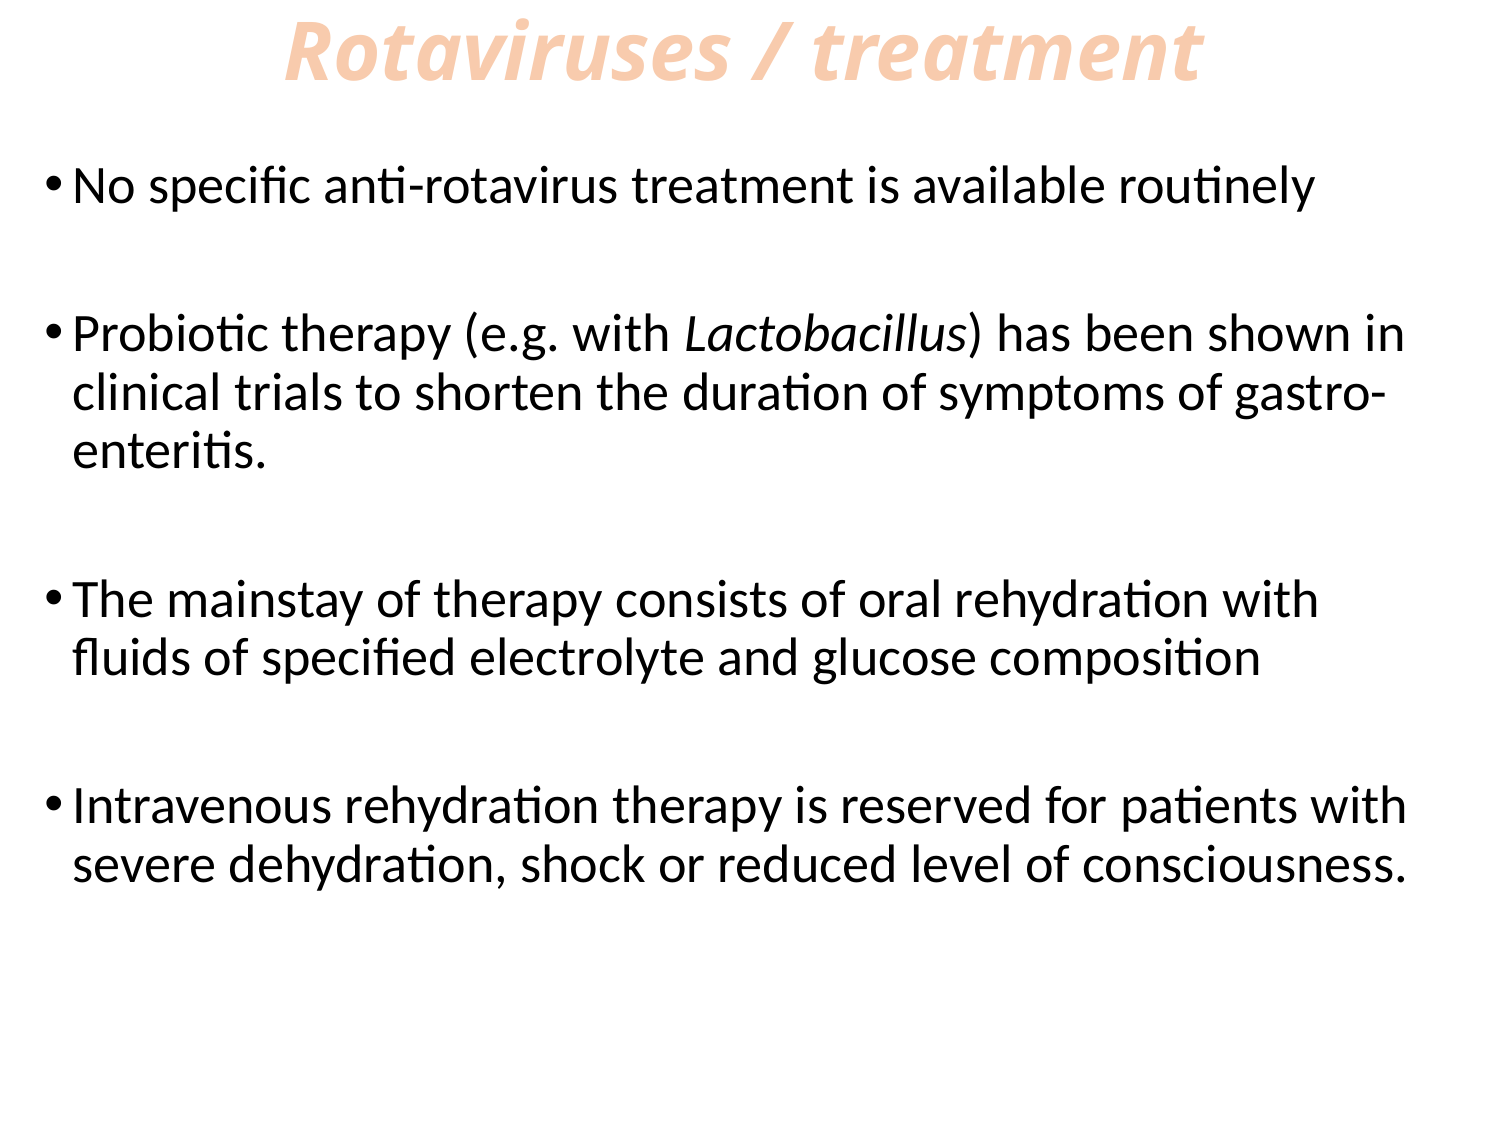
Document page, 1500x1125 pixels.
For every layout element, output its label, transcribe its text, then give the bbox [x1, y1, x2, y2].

list No specific anti-rotavirus treatment is available routinely Probiotic therapy (e.g. with Lactobacillus) has been shown in clinical trials to shorten the duration of symptoms of gastro-enteritis. The mainstay of therapy consists of oral rehydration with fluids of specified electrolyte and glucose composition Intravenous rehydration therapy is reserved for patients with severe dehydration, shock or reduced level of consciousness. [29, 149, 1459, 1094]
title Rotaviruses / treatment [69, 1, 1420, 106]
